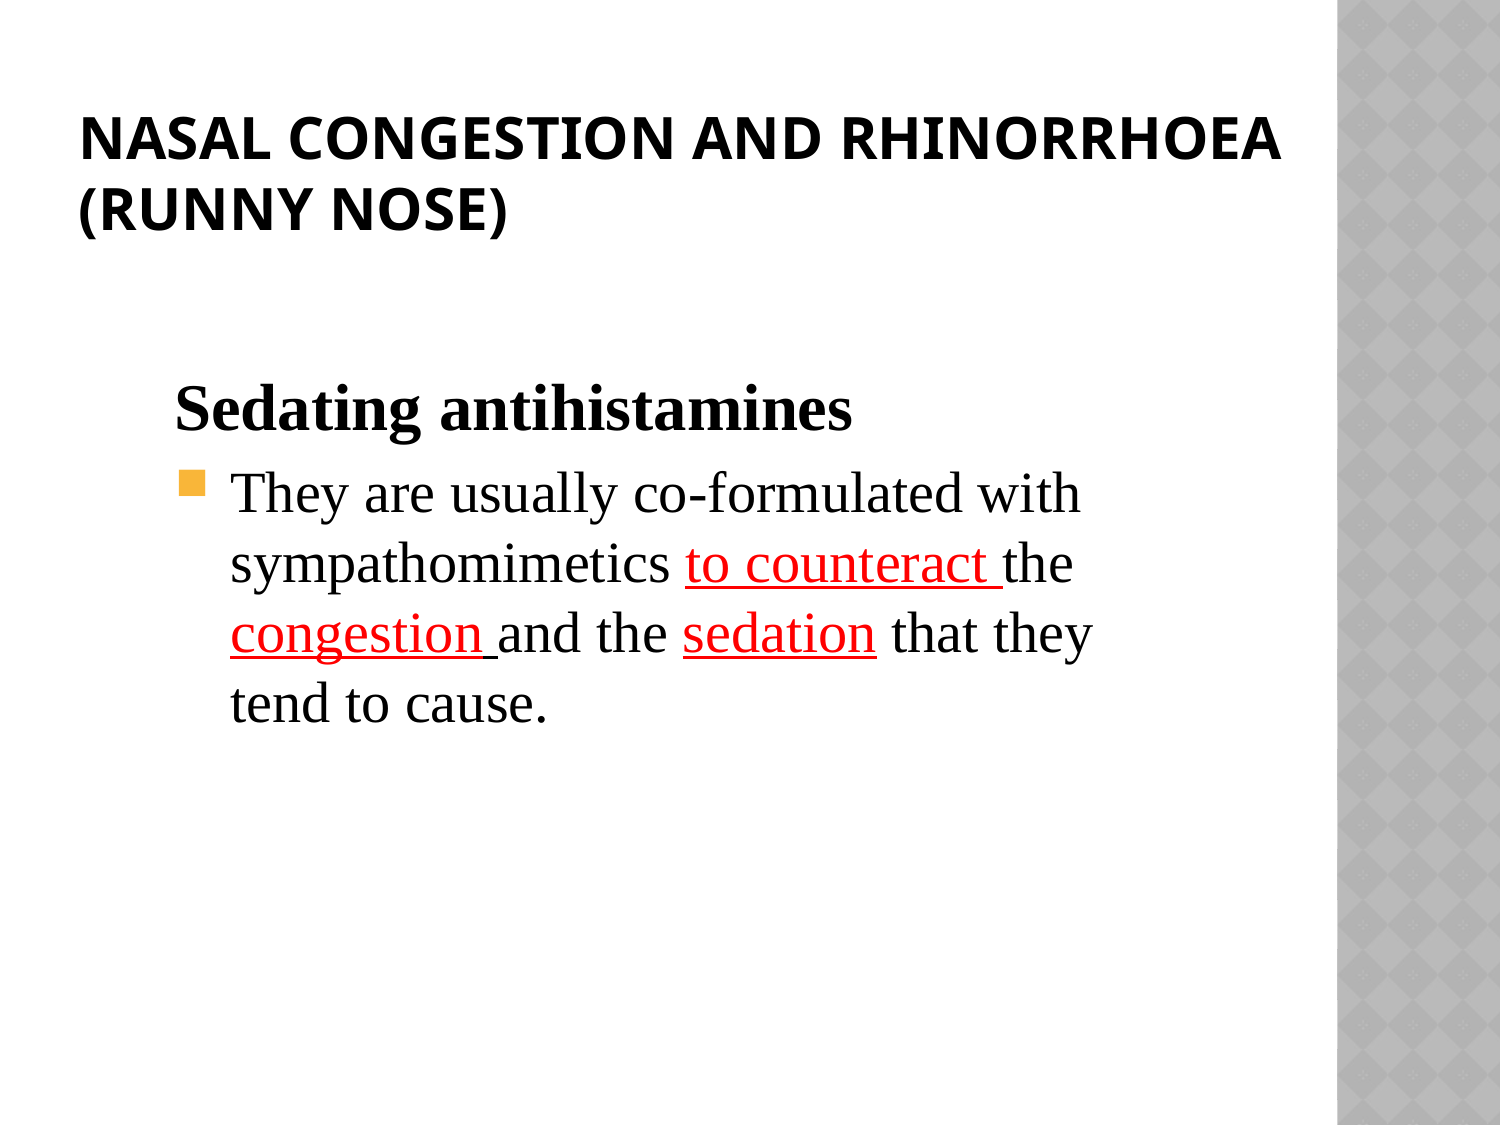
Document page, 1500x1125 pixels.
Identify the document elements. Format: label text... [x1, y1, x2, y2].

title Nasal congestion and rhinorrhoea (runny nose) [71, 54, 1422, 243]
list Sedating antihistamines They are usually co-formulated with sympathomimetics to counteract the congestion and the sedation that they tend to cause. [159, 278, 1201, 916]
